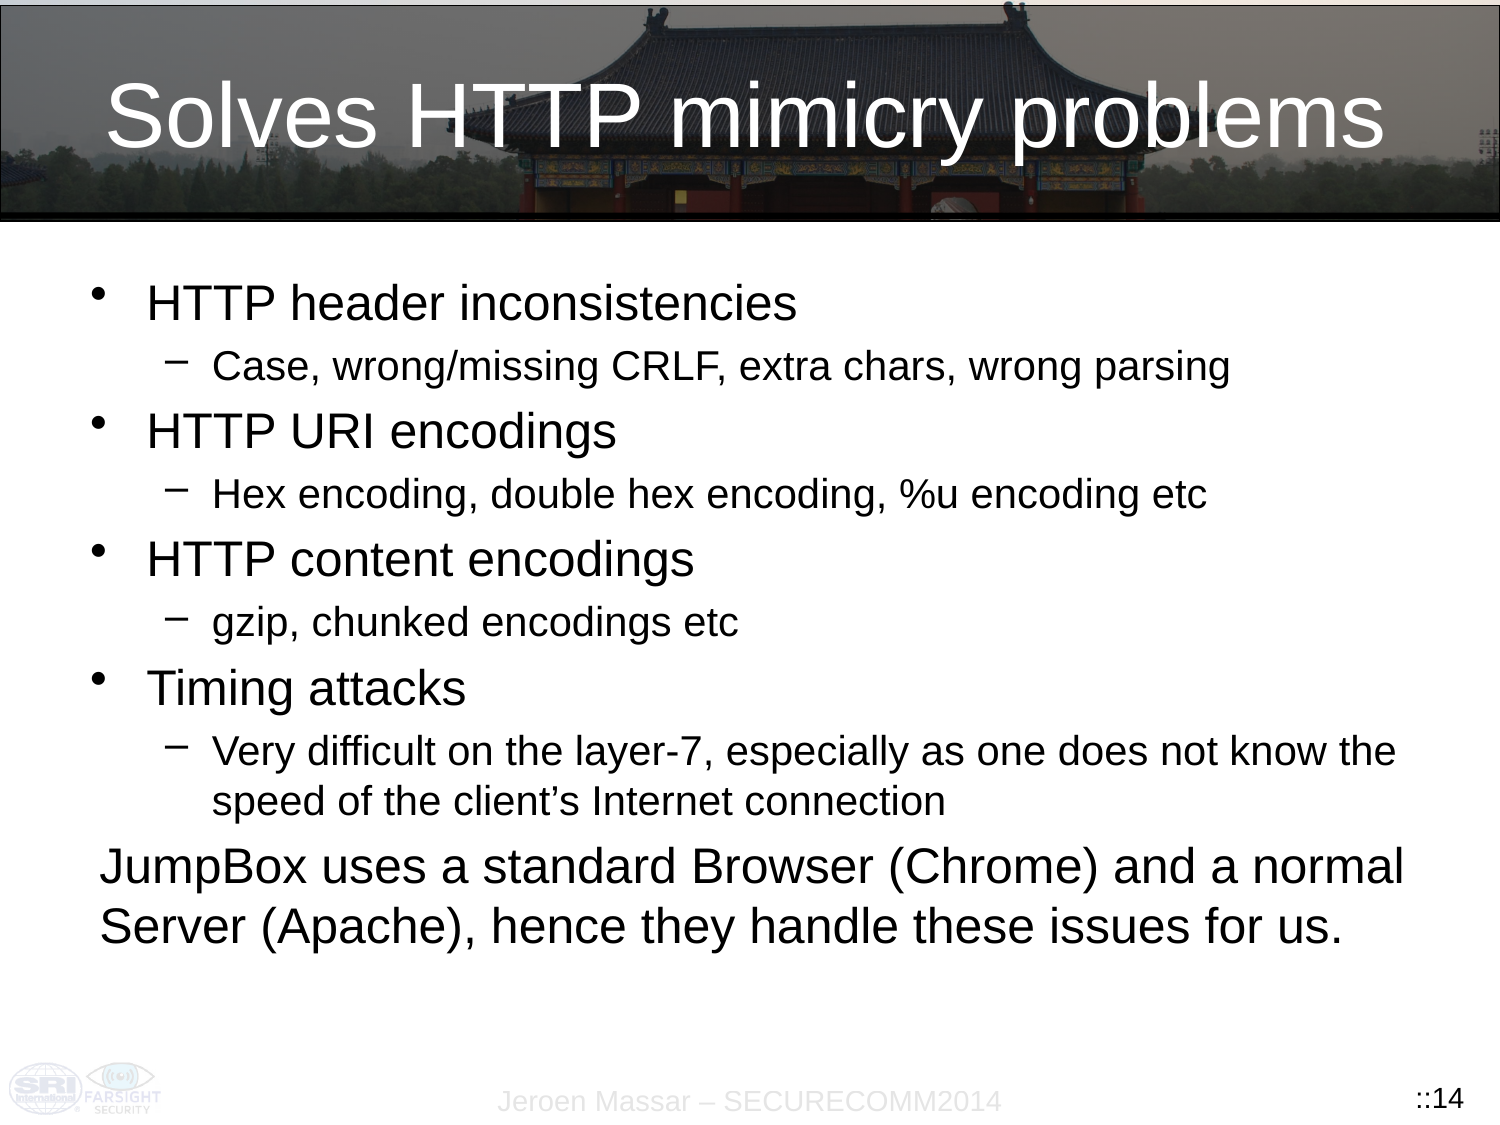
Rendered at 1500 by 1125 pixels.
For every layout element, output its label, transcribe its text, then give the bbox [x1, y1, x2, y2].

picture [0, 0, 1500, 5]
picture [1, 6, 1499, 212]
list HTTP header inconsistencies Case, wrong/missing CRLF, extra chars, wrong parsing HTTP URI encodings Hex encoding, double hex encoding, %u encoding etc HTTP content encodings gzip, chunked encodings etc Timing attacks Very difficult on the layer-7, especially as one does not know the speed of the client’s Internet connection JumpBox uses a standard Browser (Chrome) and a normal Server (Apache), hence they handle these issues for us. [75, 262, 1425, 1005]
title Solves HTTP mimicry problems [74, 37, 1420, 184]
